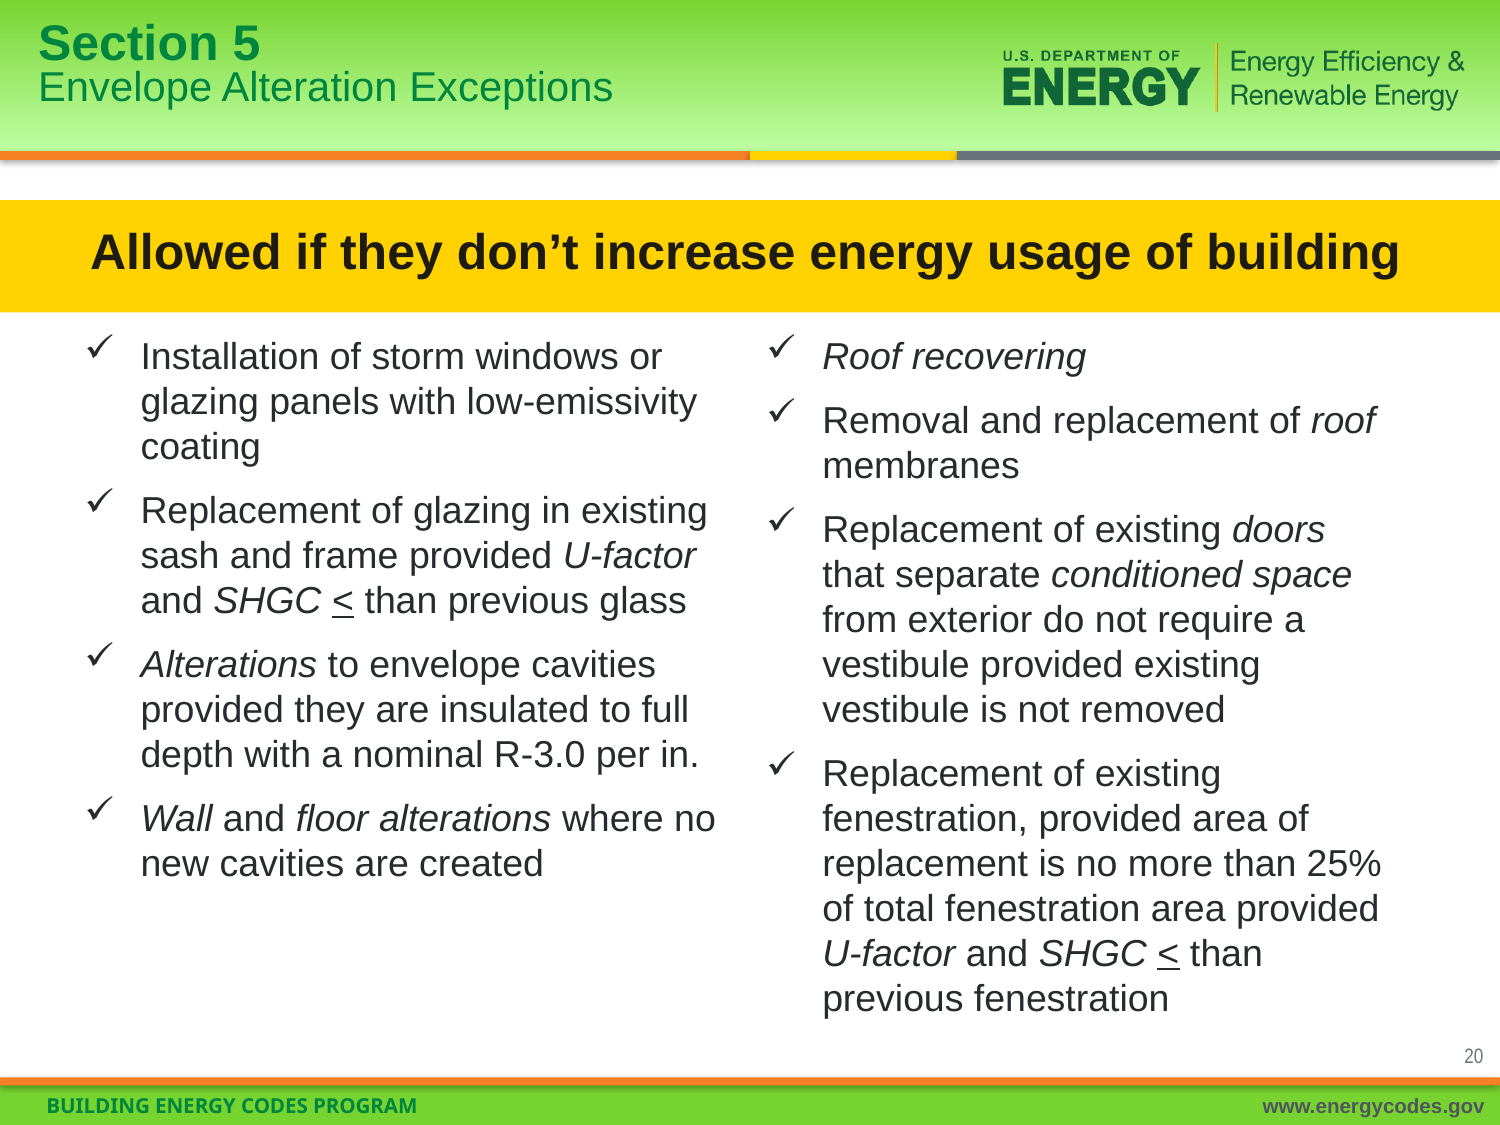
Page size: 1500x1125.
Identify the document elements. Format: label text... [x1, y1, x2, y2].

list Allowed if they don’t increase energy usage of building [0, 200, 1500, 313]
text_box Installation of storm windows or glazing panels with low-emissivity coating Replacement of glazing in existing sash and frame provided U-factor and SHGC < than previous glass Alterations to envelope cavities provided they are insulated to full depth with a nominal R-3.0 per in. Wall and floor alterations where no new cavities are created [69, 324, 751, 955]
text_box Section 5 Envelope Alteration Exceptions [23, 0, 961, 132]
text_box Roof recovering Removal and replacement of roof membranes Replacement of existing doors that separate conditioned space from exterior do not require a vestibule provided existing vestibule is not removed Replacement of existing fenestration, provided area of replacement is no more than 25% of total fenestration area provided U-factor and SHGC < than previous fenestration [751, 324, 1413, 1026]
